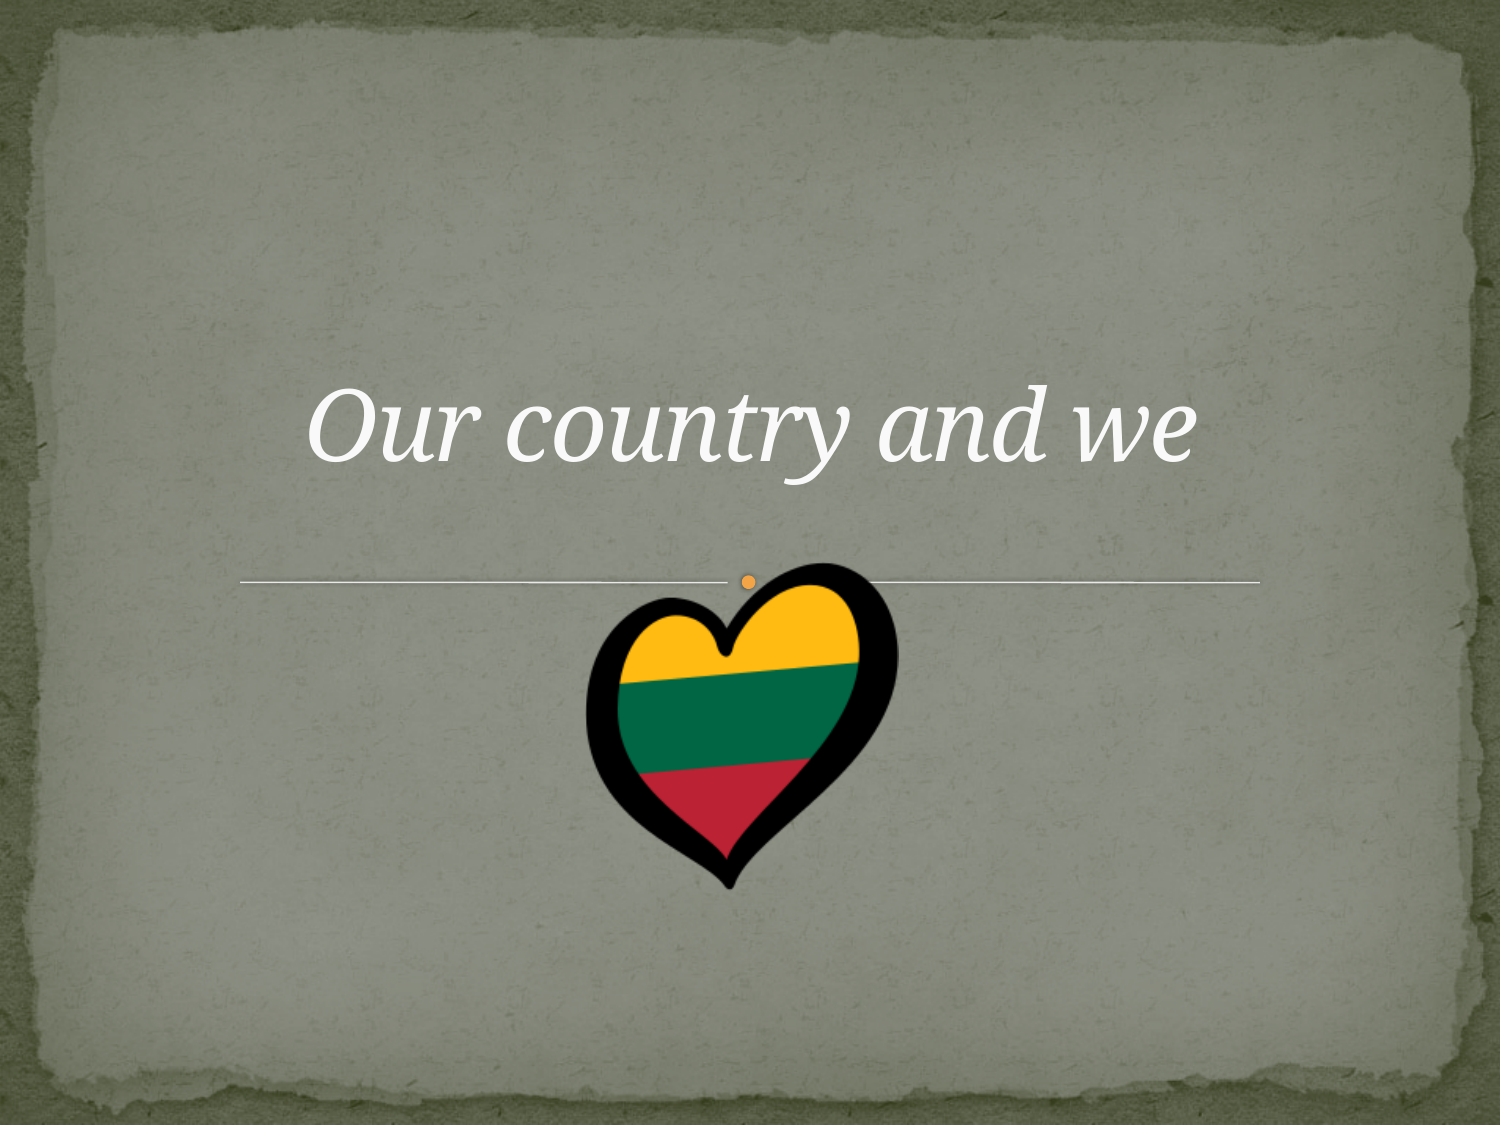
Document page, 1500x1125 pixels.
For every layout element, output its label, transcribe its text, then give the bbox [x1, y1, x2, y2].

title Our country and we [70, 164, 1433, 490]
picture [585, 562, 899, 891]
